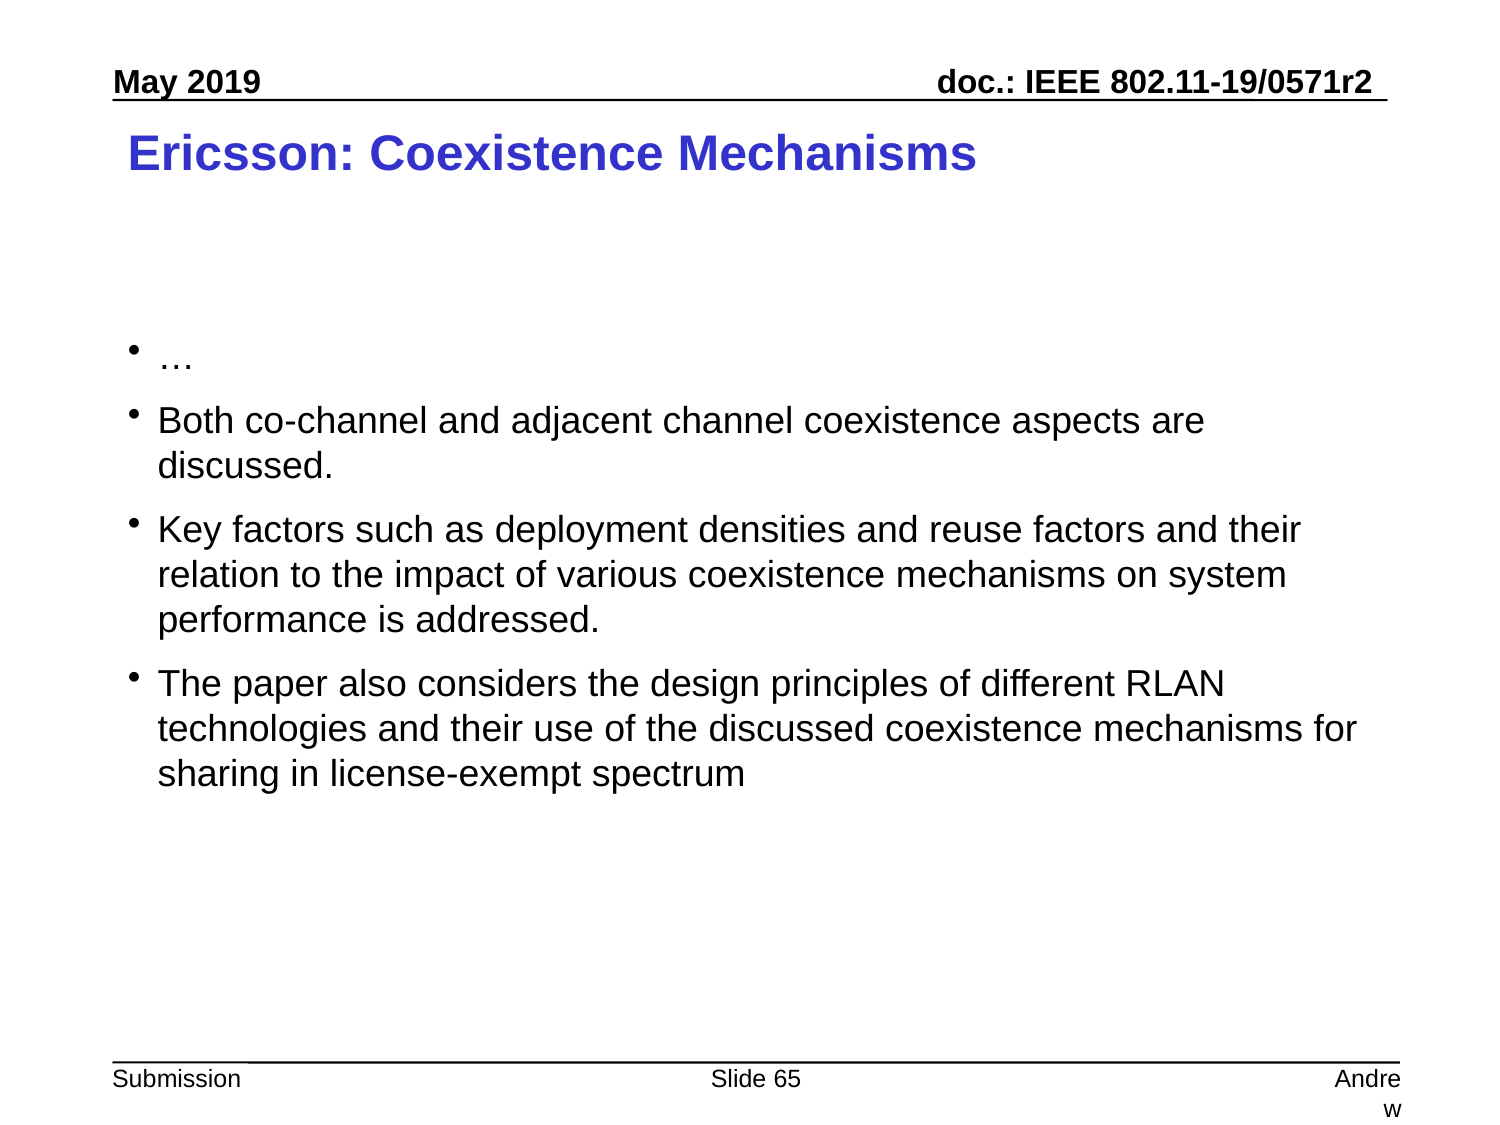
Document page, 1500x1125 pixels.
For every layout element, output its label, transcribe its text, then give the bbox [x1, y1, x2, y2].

title Ericsson: Coexistence Mechanisms [112, 112, 1388, 288]
footer Andrew Myles, Cisco [1320, 1061, 1402, 1093]
list … Both co-channel and adjacent channel coexistence aspects are discussed. Key factors such as deployment densities and reuse factors and their relation to the impact of various coexistence mechanisms on system performance is addressed. The paper also considers the design principles of different RLAN technologies and their use of the discussed coexistence mechanisms for sharing in license-exempt spectrum [112, 324, 1388, 1000]
slide_number Slide 65 [709, 1061, 803, 1093]
